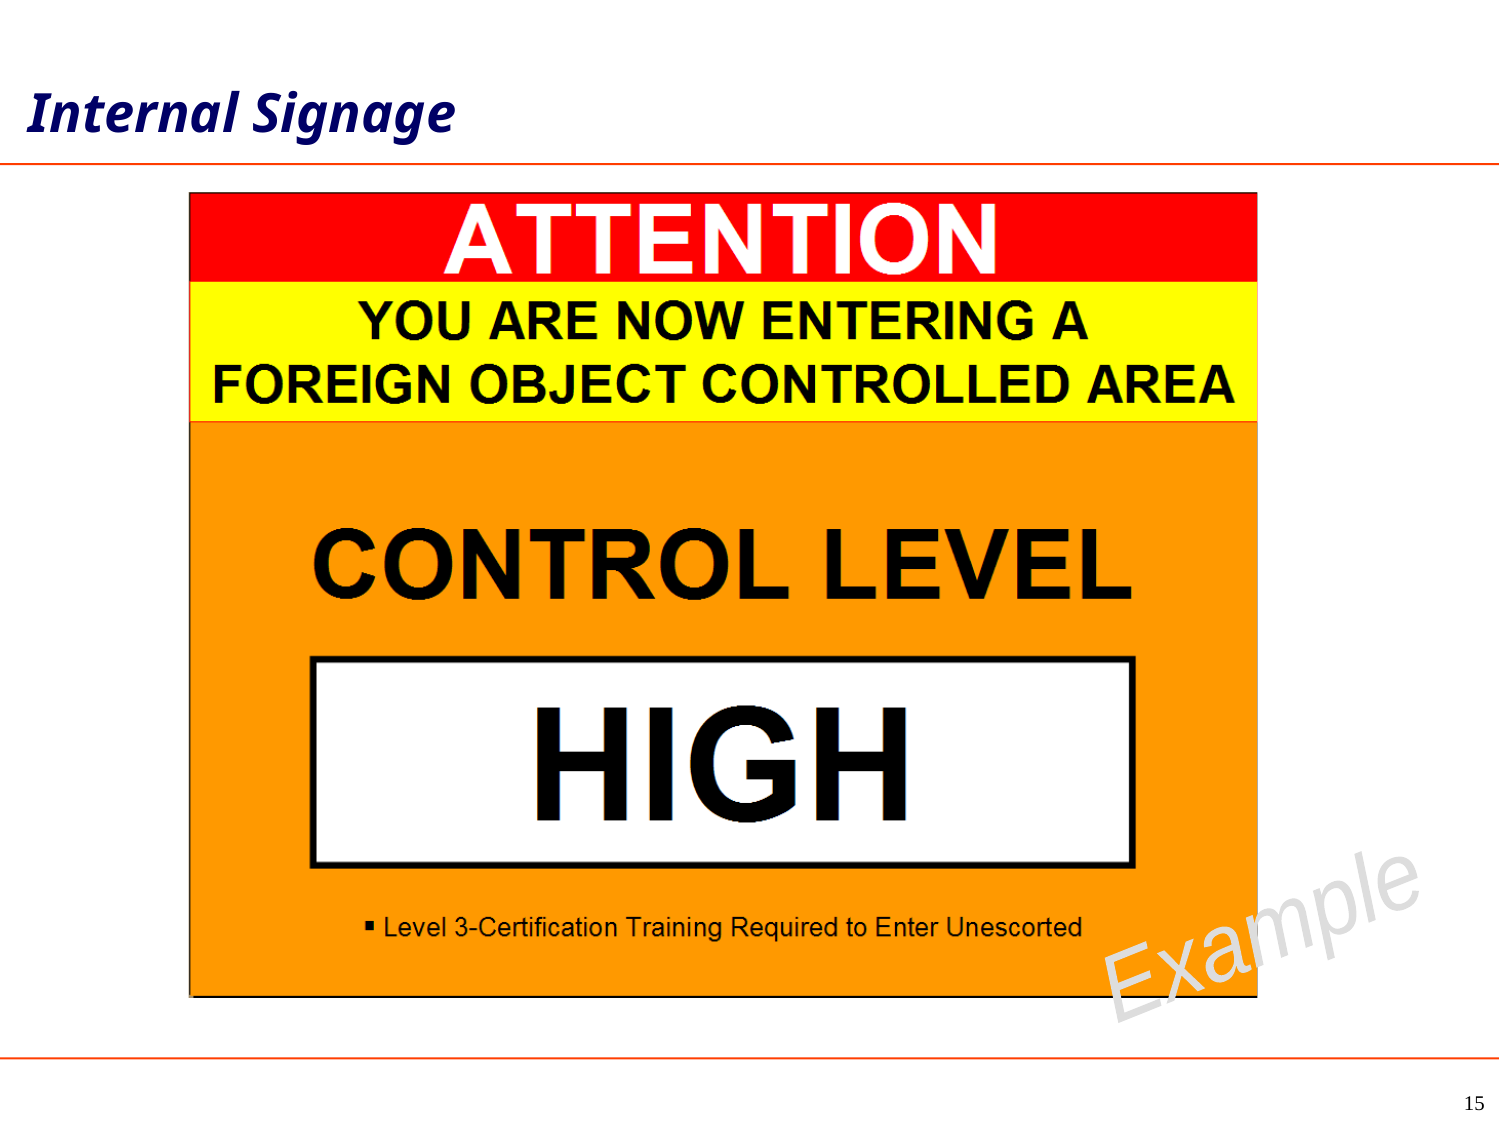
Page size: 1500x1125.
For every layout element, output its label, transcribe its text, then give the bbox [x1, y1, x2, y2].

text_box Internal Signage [28, 90, 920, 151]
picture [188, 192, 1258, 999]
slide_number 15 [1149, 1082, 1500, 1125]
